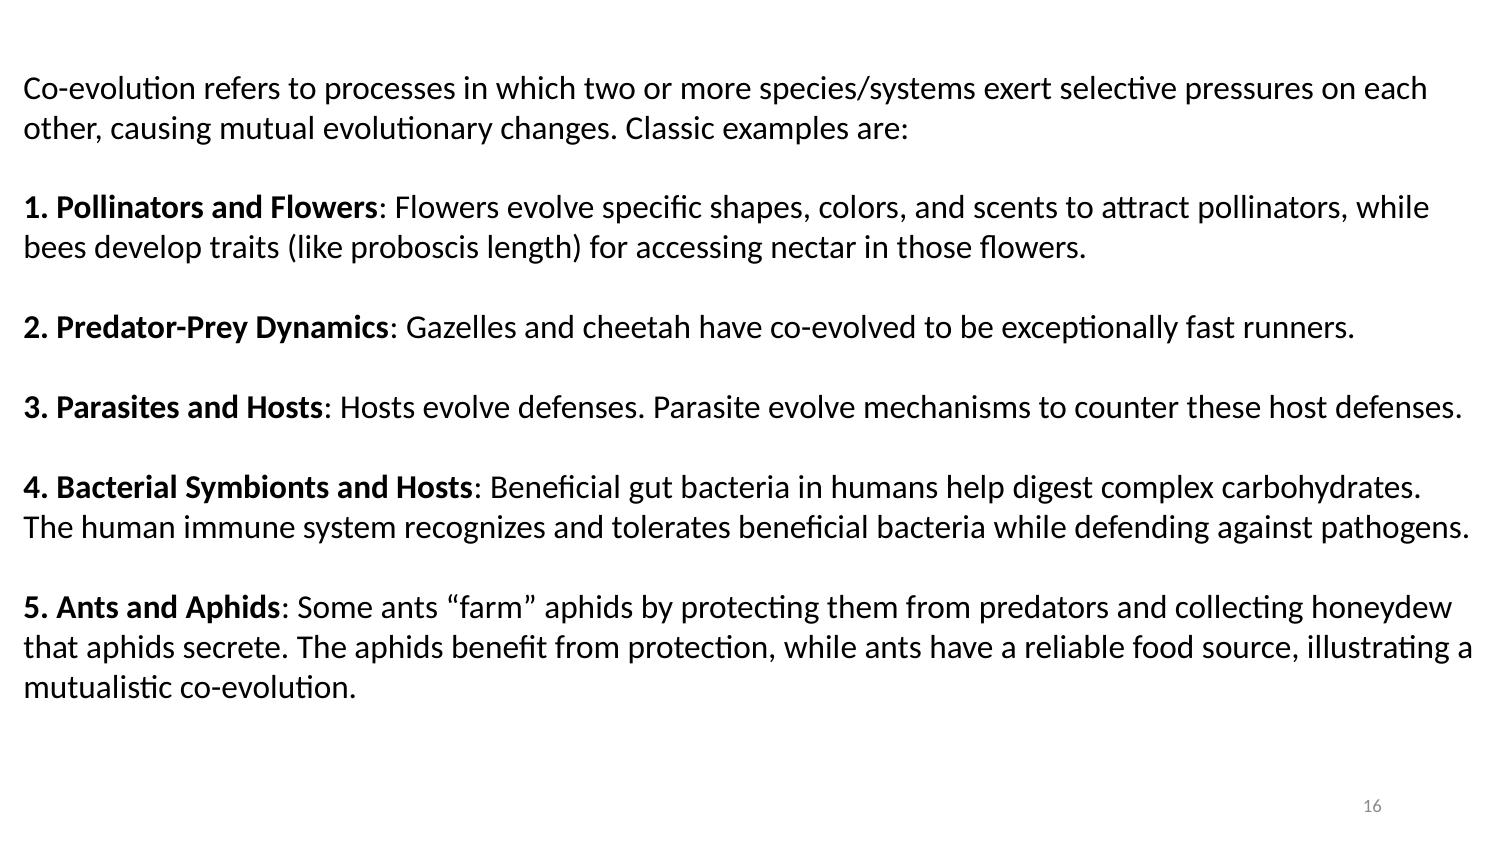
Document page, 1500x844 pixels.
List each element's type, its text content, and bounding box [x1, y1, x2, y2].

slide_number 16 [1059, 782, 1397, 827]
text_box Co-evolution refers to processes in which two or more species/systems exert selective pressures on each other, causing mutual evolutionary changes. Classic examples are: Pollinators and Flowers: Flowers evolve specific shapes, colors, and scents to attract pollinators, while bees develop traits (like proboscis length) for accessing nectar in those flowers. Predator-Prey Dynamics: Gazelles and cheetah have co-evolved to be exceptionally fast runners. Parasites and Hosts: Hosts evolve defenses. Parasite evolve mechanisms to counter these host defenses. Bacterial Symbionts and Hosts: Beneficial gut bacteria in humans help digest complex carbohydrates. The human immune system recognizes and tolerates beneficial bacteria while defending against pathogens. Ants and Aphids: Some ants “farm” aphids by protecting them from predators and collecting honeydew that aphids secrete. The aphids benefit from protection, while ants have a reliable food source, illustrating a mutualistic co-evolution. [8, 58, 1492, 713]
